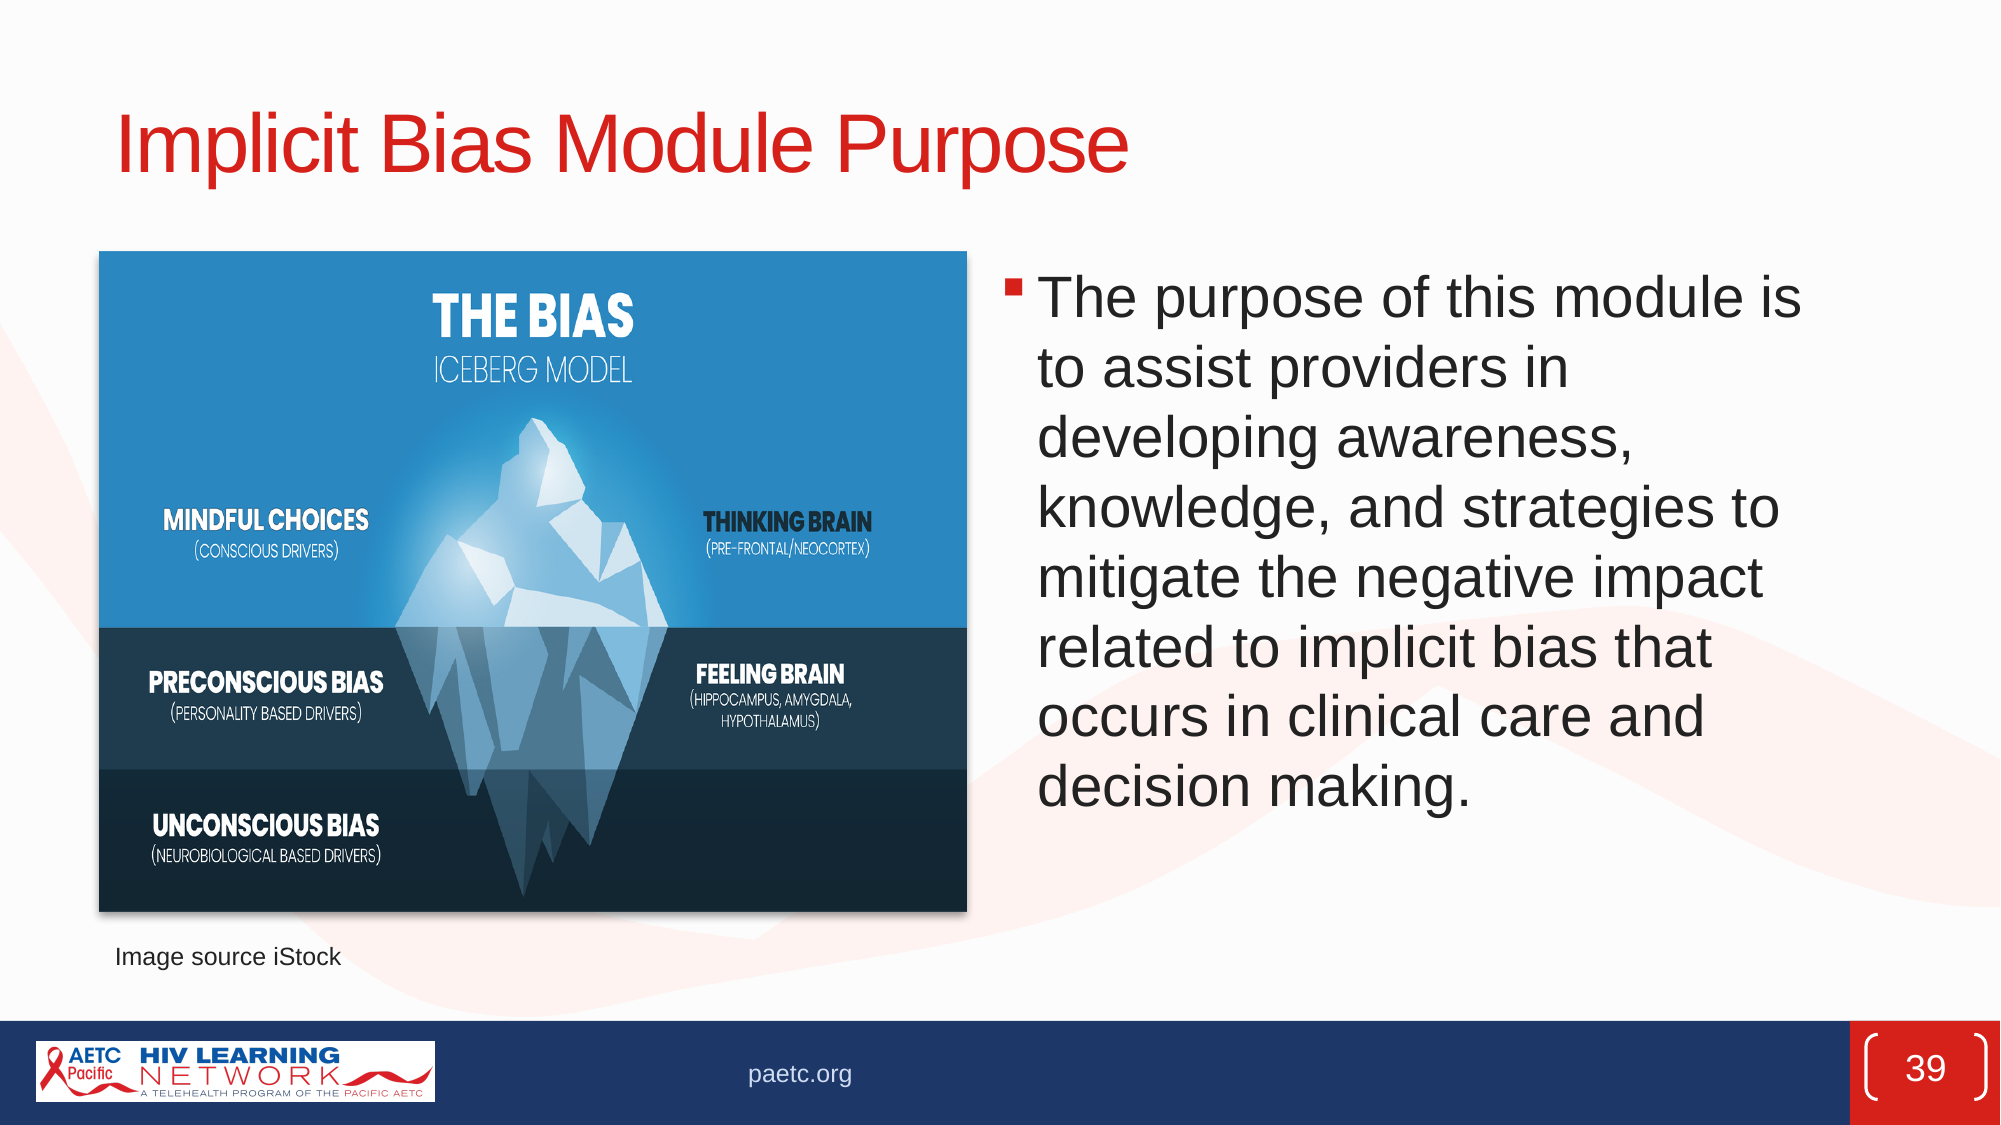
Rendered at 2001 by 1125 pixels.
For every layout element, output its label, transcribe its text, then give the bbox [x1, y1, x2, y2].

picture [0, 0, 2000, 1017]
slide_number 39 [1864, 1032, 1988, 1101]
text_box The purpose of this module is to assist providers in developing awareness, knowledge, and strategies to mitigate the negative impact related to implicit bias that occurs in clinical care and decision making. [966, 251, 1850, 979]
footer paetc.org [733, 1042, 1689, 1103]
text_box Image source iStock [99, 930, 417, 978]
picture [36, 1041, 435, 1102]
title Implicit Bias Module Purpose [99, 45, 1919, 233]
